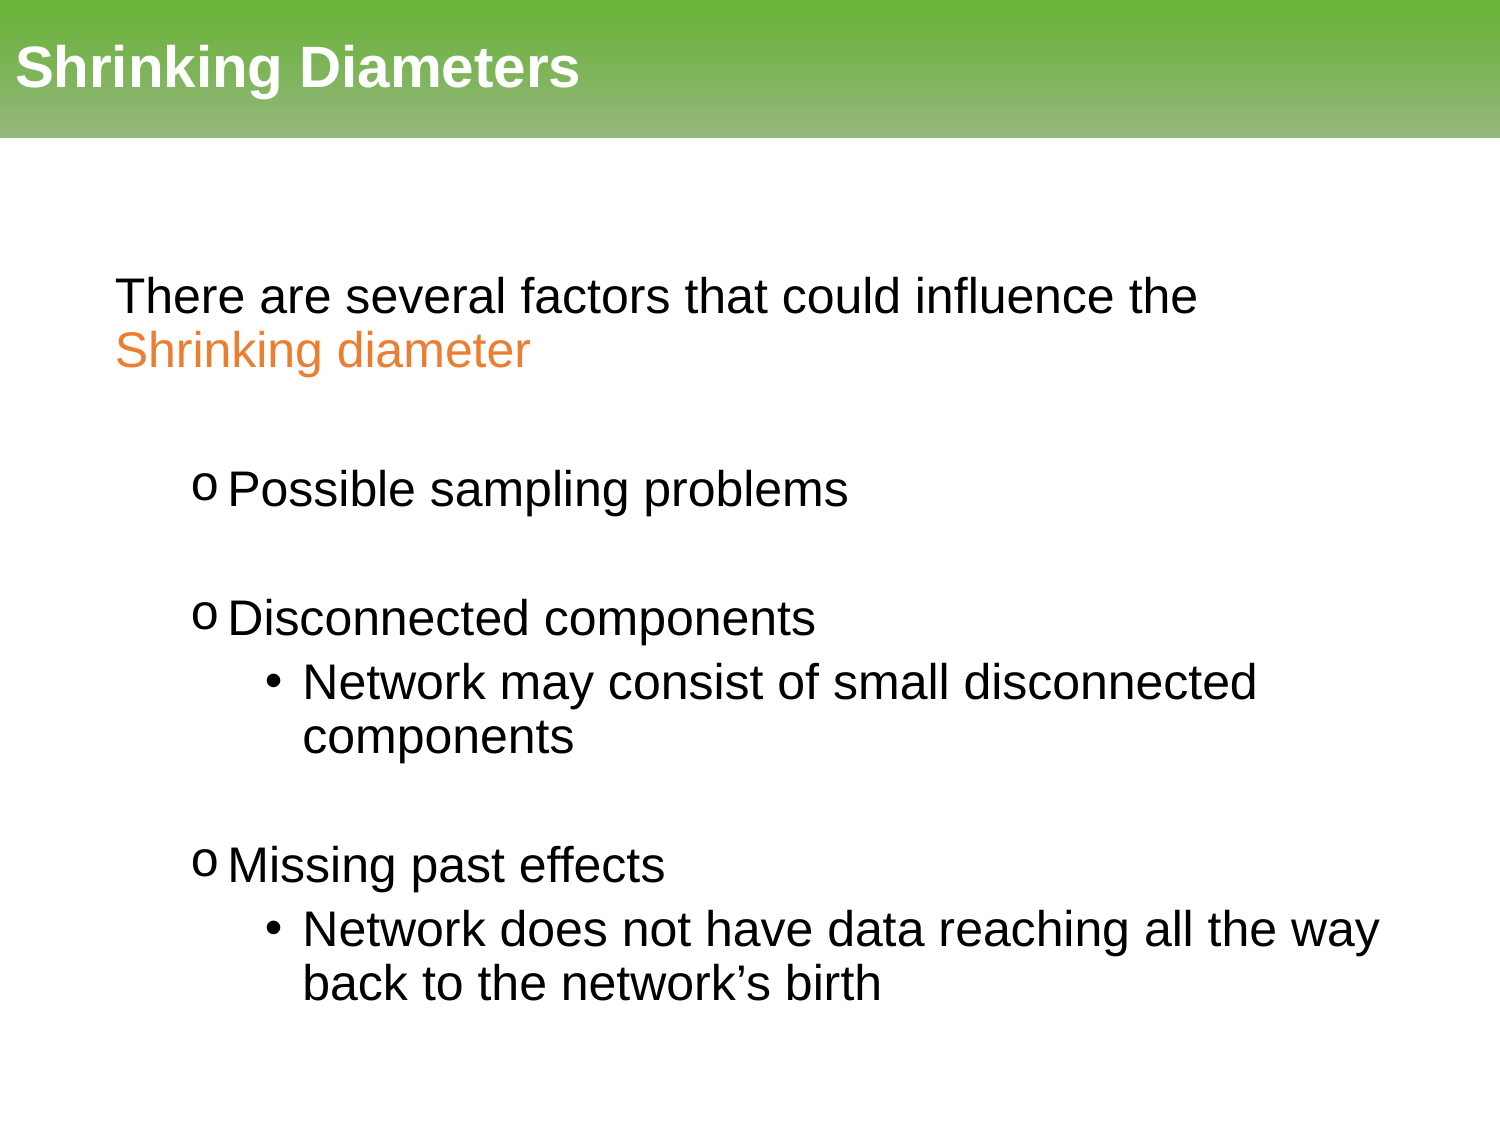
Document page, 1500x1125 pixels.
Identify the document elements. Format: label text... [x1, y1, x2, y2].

title Shrinking Diameters [0, 0, 1500, 138]
text_box There are several factors that could influence the Shrinking diameter Possible sampling problems Disconnected components Network may consist of small disconnected components Missing past effects Network does not have data reaching all the way back to the network’s birth [99, 262, 1430, 1075]
